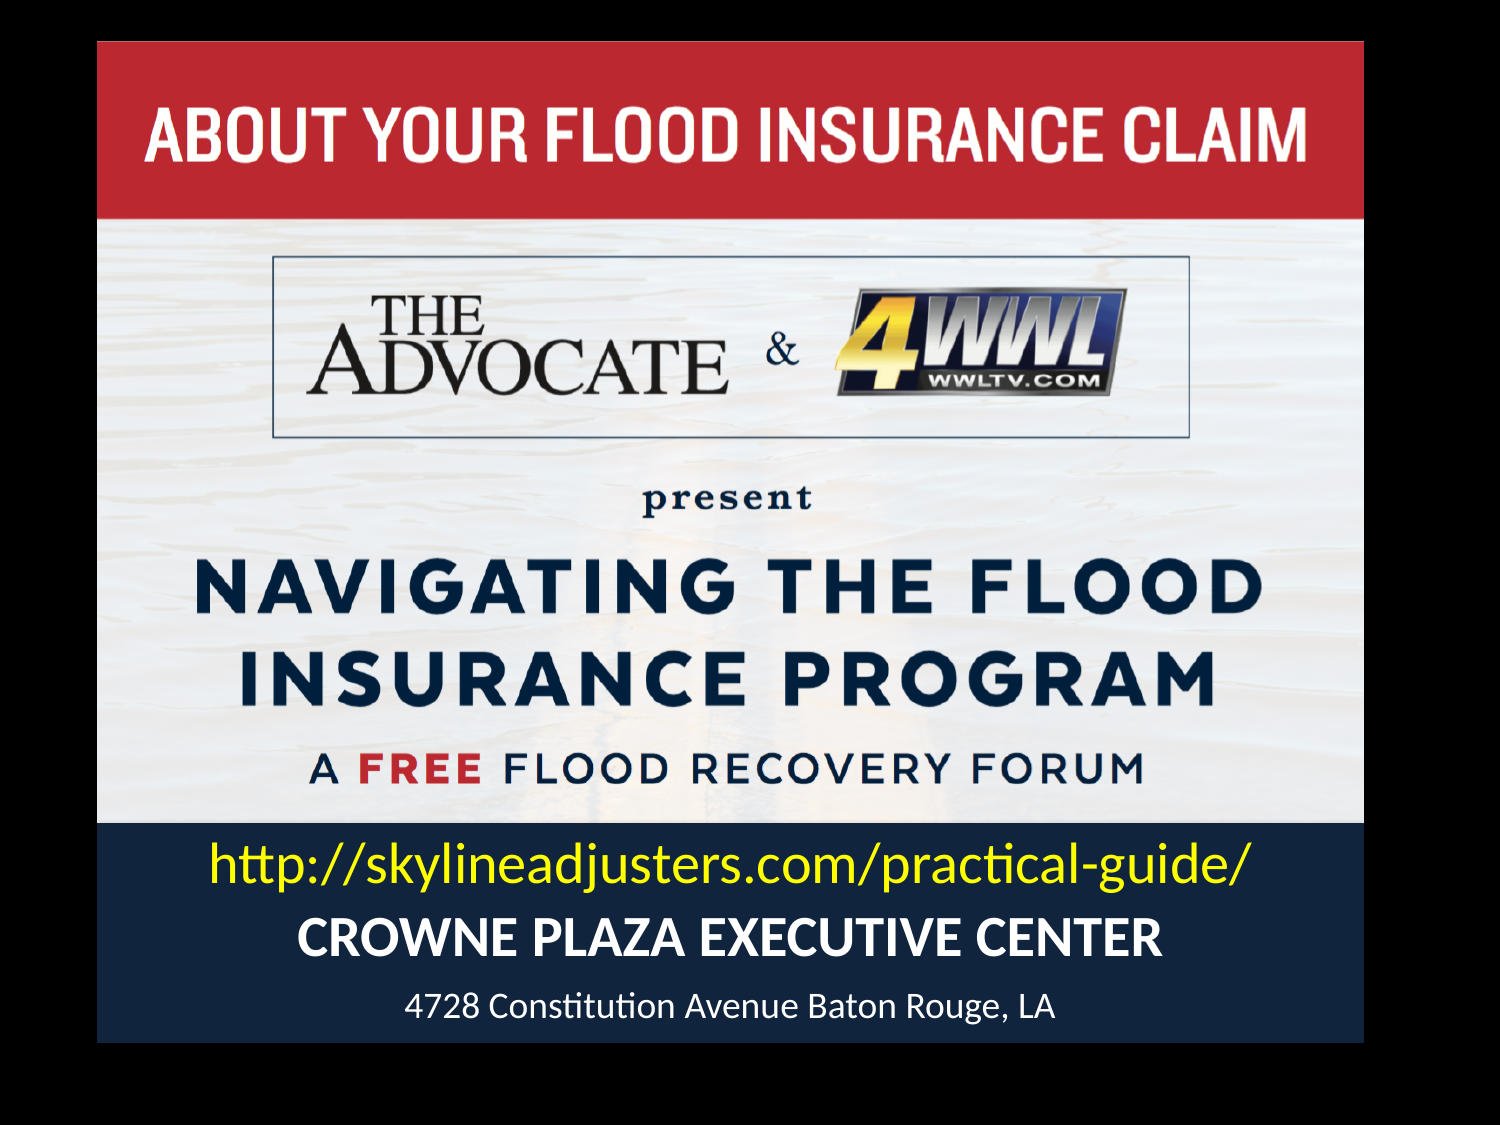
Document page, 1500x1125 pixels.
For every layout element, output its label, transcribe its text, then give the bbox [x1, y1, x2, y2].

picture [97, 40, 1364, 850]
text_box [97, 1033, 1364, 1043]
text_box http://skylineadjusters.com/practical-guide/ [97, 857, 1364, 903]
text_box CROWNE PLAZA EXECUTIVE CENTER 4728 Constitution Avenue Baton Rouge, LA [97, 903, 1364, 1033]
